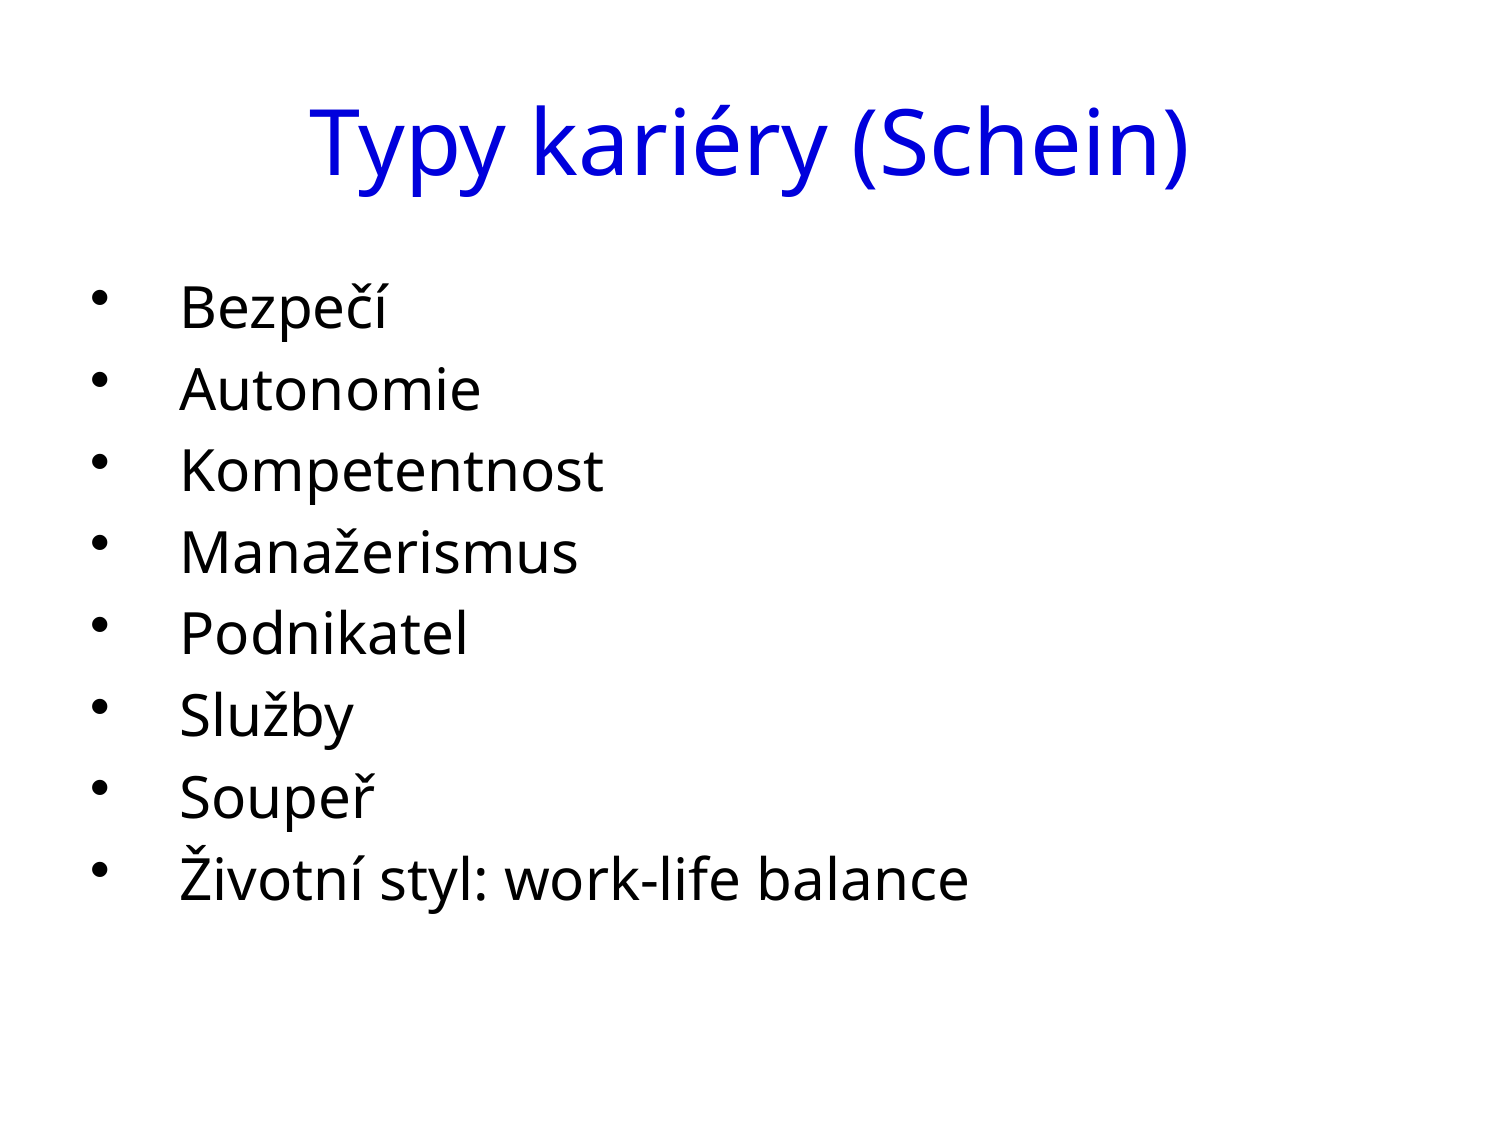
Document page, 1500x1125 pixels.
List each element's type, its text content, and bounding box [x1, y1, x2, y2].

title Typy kariéry (Schein) [74, 44, 1426, 233]
list Bezpečí Autonomie Kompetentnost Manažerismus Podnikatel Služby Soupeř Životní styl: work-life balance [74, 262, 1426, 1006]
